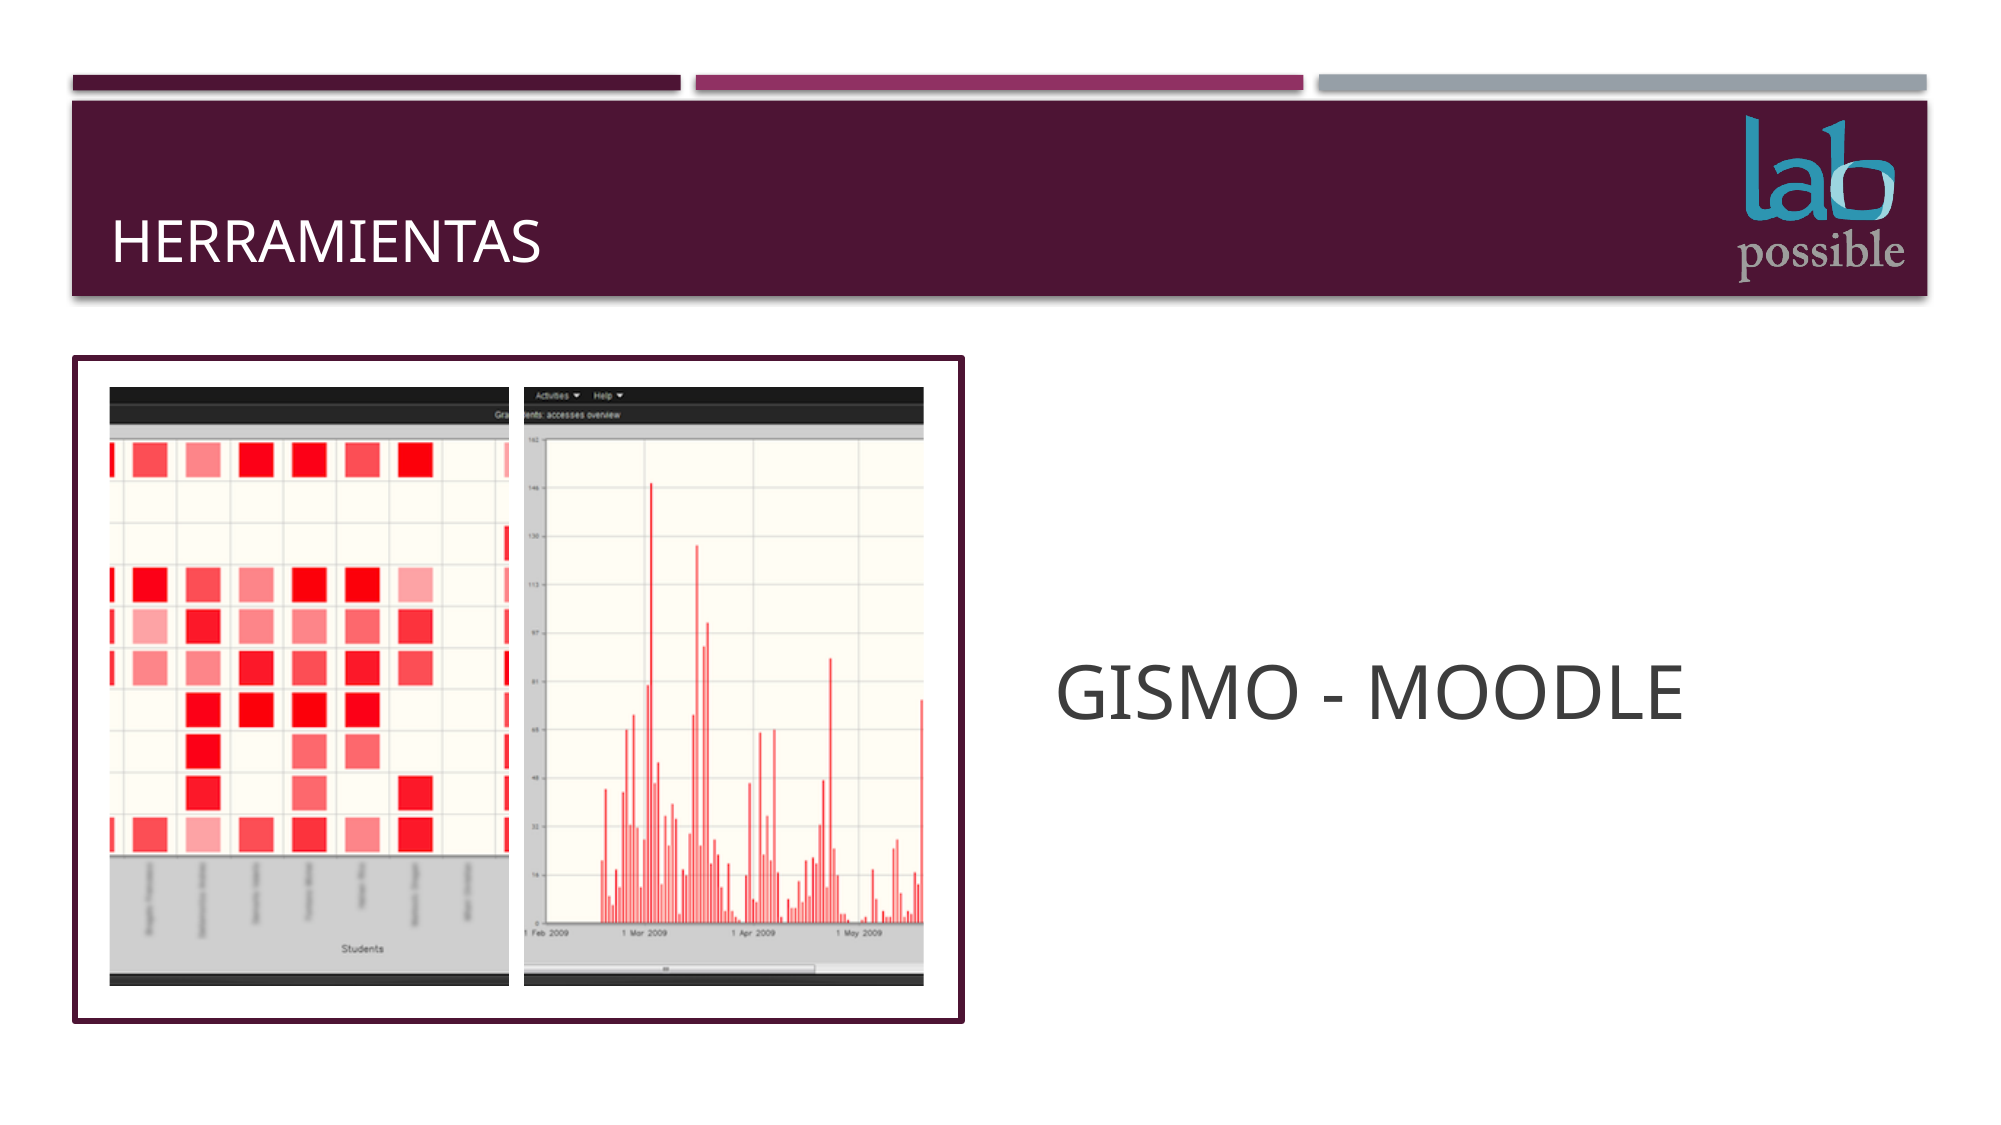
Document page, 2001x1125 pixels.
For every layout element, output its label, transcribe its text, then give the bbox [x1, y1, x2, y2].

text_box [73, 356, 963, 1023]
picture [523, 386, 925, 987]
picture [1736, 114, 1906, 284]
title Herramientas [95, 115, 1733, 282]
picture [109, 386, 510, 987]
list GISMO - moodle [1039, 357, 1905, 1022]
